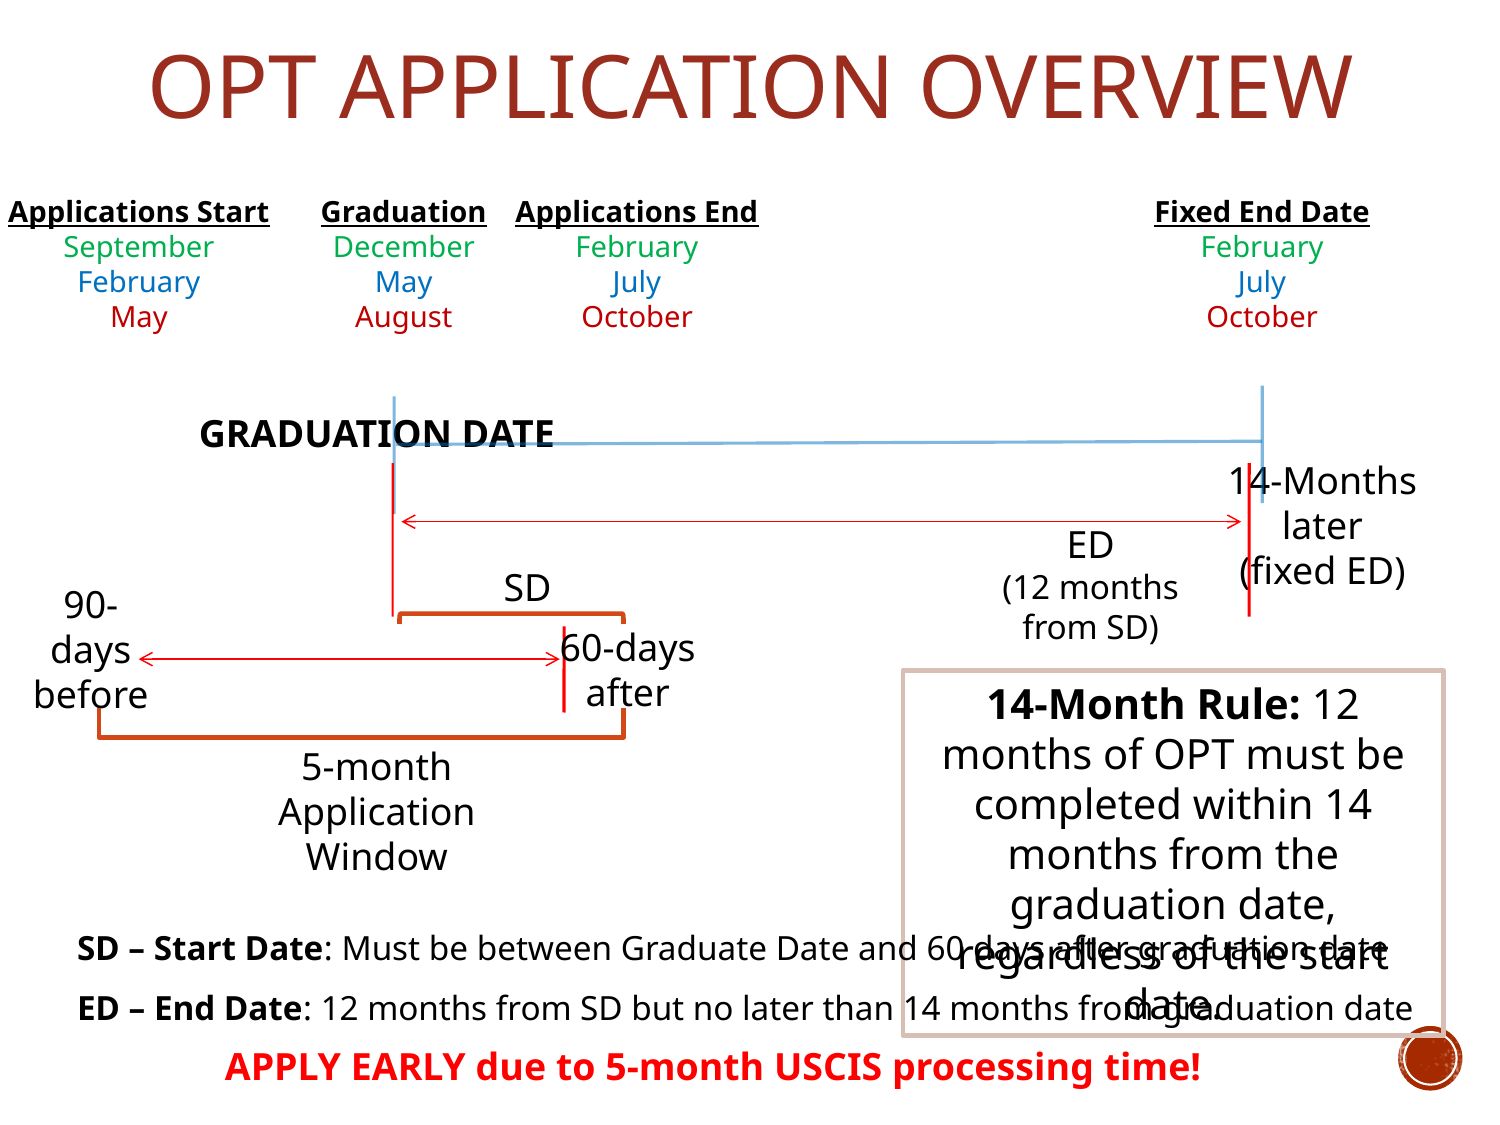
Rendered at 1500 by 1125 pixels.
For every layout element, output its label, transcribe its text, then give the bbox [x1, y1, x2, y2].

text_box APPLY EARLY due to 5-month USCIS processing time! [210, 1035, 1218, 1096]
text_box ED (12 months from SD) [974, 618, 1208, 654]
text_box 60-days after [520, 618, 735, 721]
title OPT Application Overview [1, 0, 1500, 180]
text_box Fixed End Date February July October [1049, 185, 1475, 341]
text_box SD – Start Date: Must be between Graduate Date and 60 days after graduation date ED – End Date: 12 months from SD but no later than 14 months from graduation date [62, 899, 1500, 1035]
text_box Applications Start September February May [0, 185, 288, 341]
text_box 14-Month Rule: 12 months of OPT must be completed within 14 months from the graduation date, regardless of the start date. [902, 670, 1444, 899]
text_box [398, 618, 625, 624]
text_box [141, 627, 564, 711]
text_box Graduation December May August [288, 185, 474, 341]
text_box Applications End February July October [474, 185, 799, 341]
text_box 14-Months later (fixed ED) [1251, 449, 1445, 600]
text_box 5-month Application Window [204, 738, 549, 886]
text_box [394, 464, 1249, 615]
text_box 90-days before [12, 573, 170, 724]
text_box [117, 385, 1263, 515]
text_box [99, 707, 624, 738]
